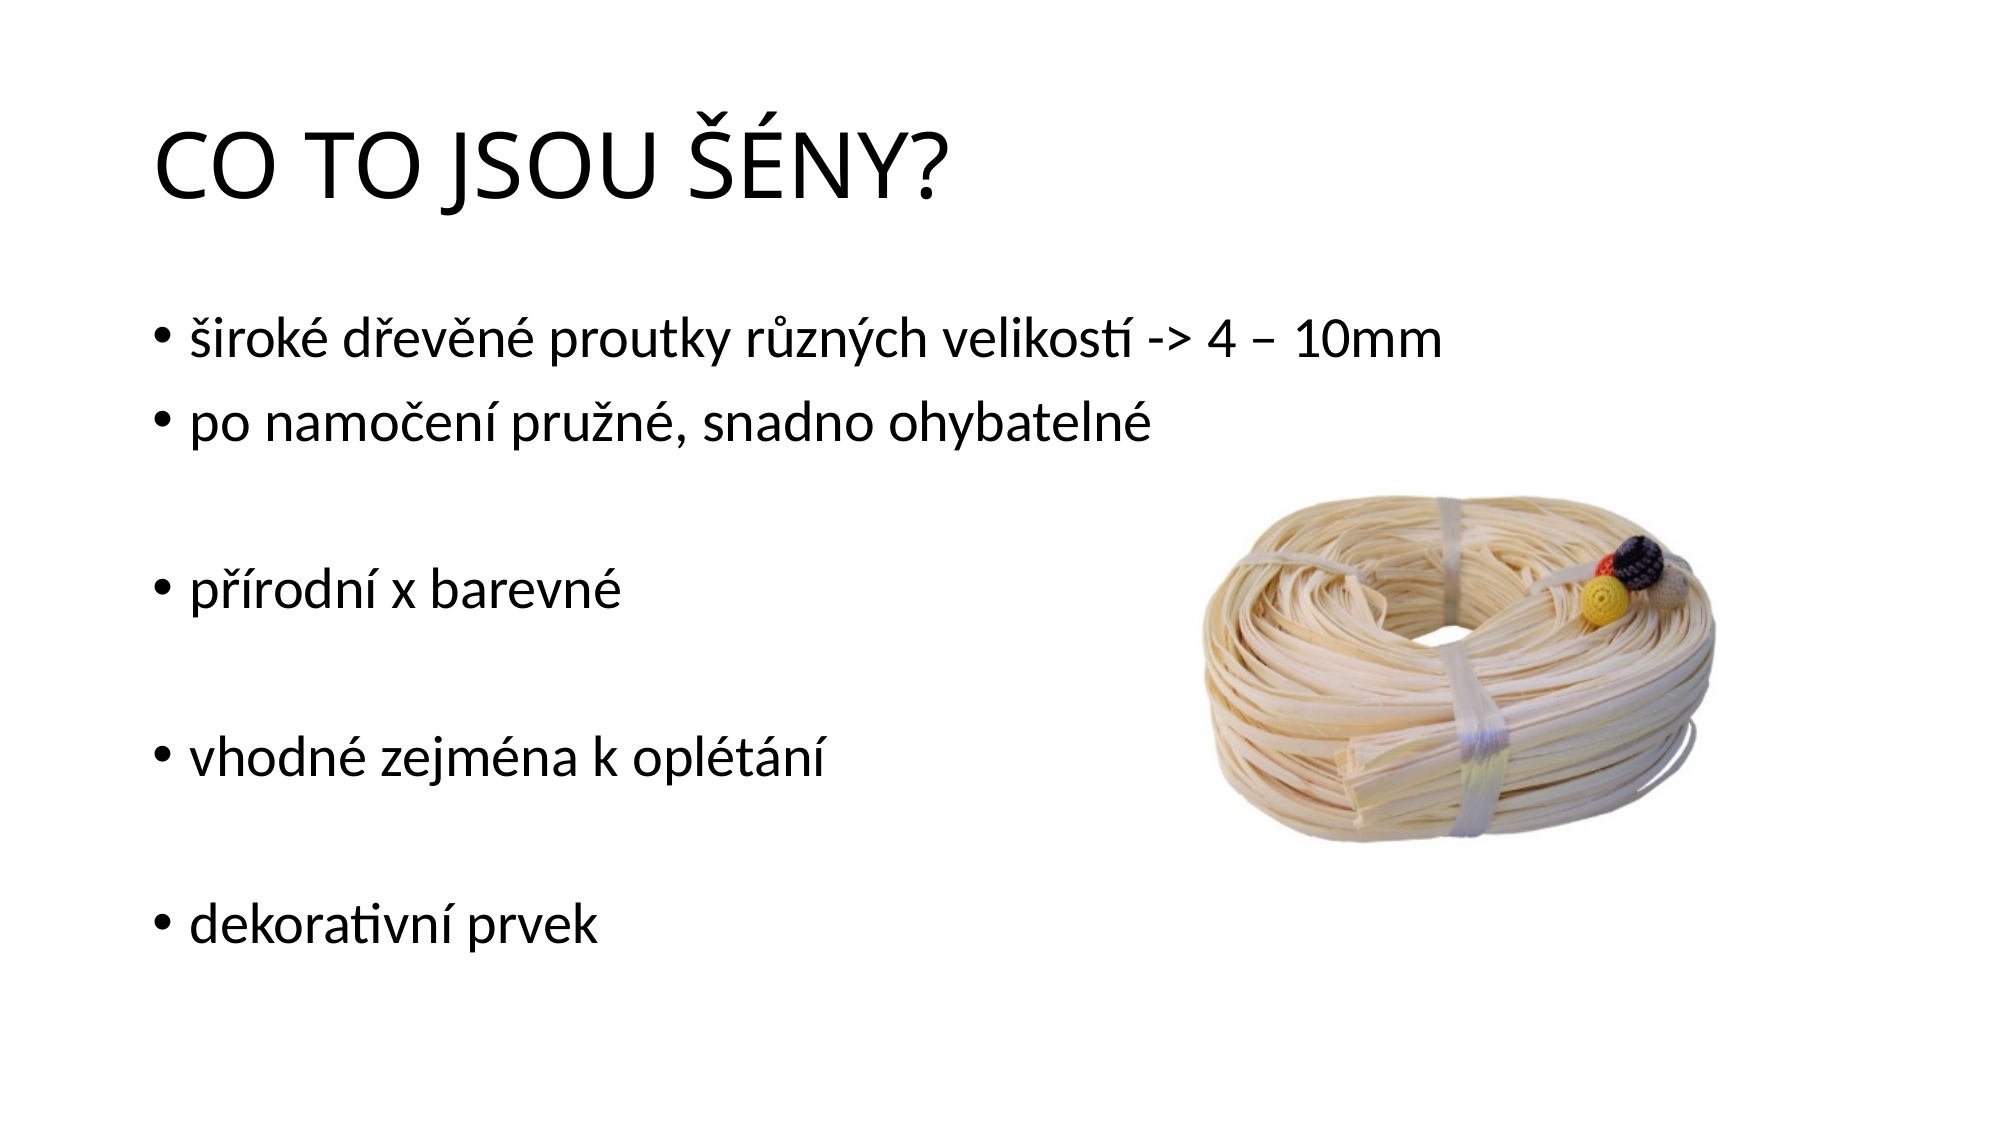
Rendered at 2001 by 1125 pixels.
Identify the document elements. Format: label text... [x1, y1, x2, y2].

list široké dřevěné proutky různých velikostí -> 4 – 10mm po namočení pružné, snadno ohybatelné přírodní x barevné vhodné zejména k oplétání dekorativní prvek [137, 299, 1863, 1014]
picture [1178, 424, 1717, 1014]
title CO TO JSOU ŠÉNY? [137, 59, 1863, 278]
